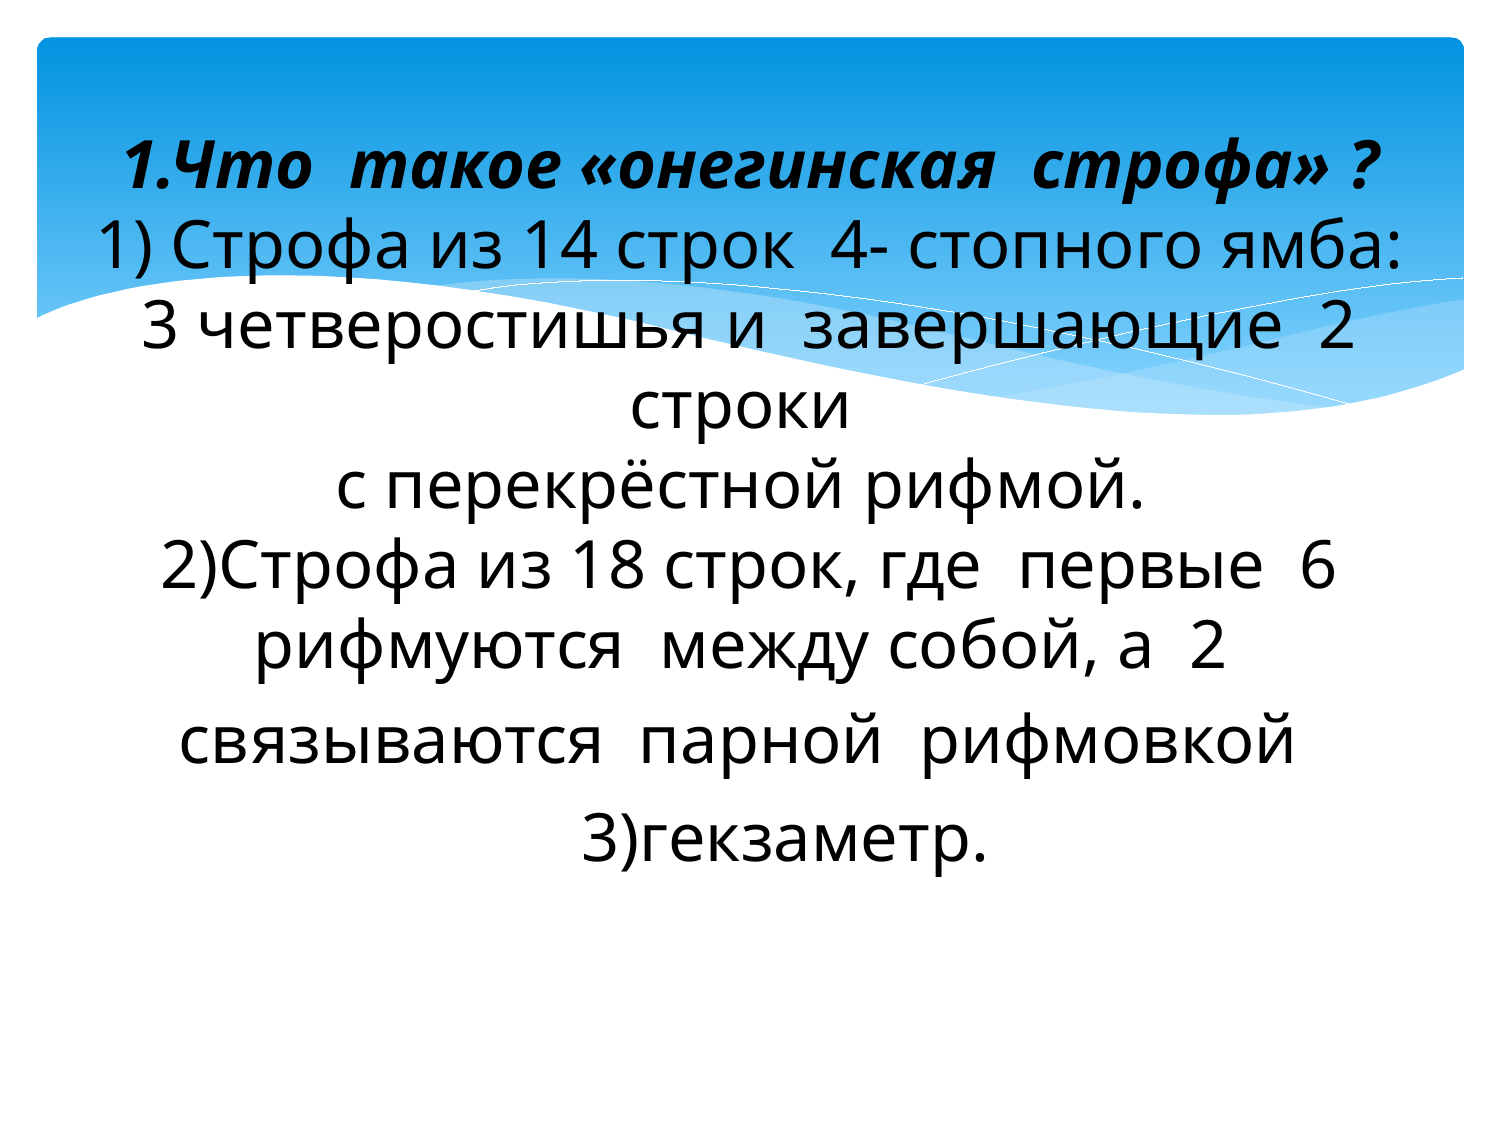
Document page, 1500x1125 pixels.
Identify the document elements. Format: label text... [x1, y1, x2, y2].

title 1.Что такое «онегинская строфа» ? 1) Строфа из 14 строк 4- стопного ямба: 3 четверостишья и завершающие 2 строки с перекрёстной рифмой. 2)Строфа из 18 строк, где первые 6 рифмуются между собой, а 2 связываются парной рифмовкой. 3)3)гекзаметр. [75, 101, 1425, 1094]
